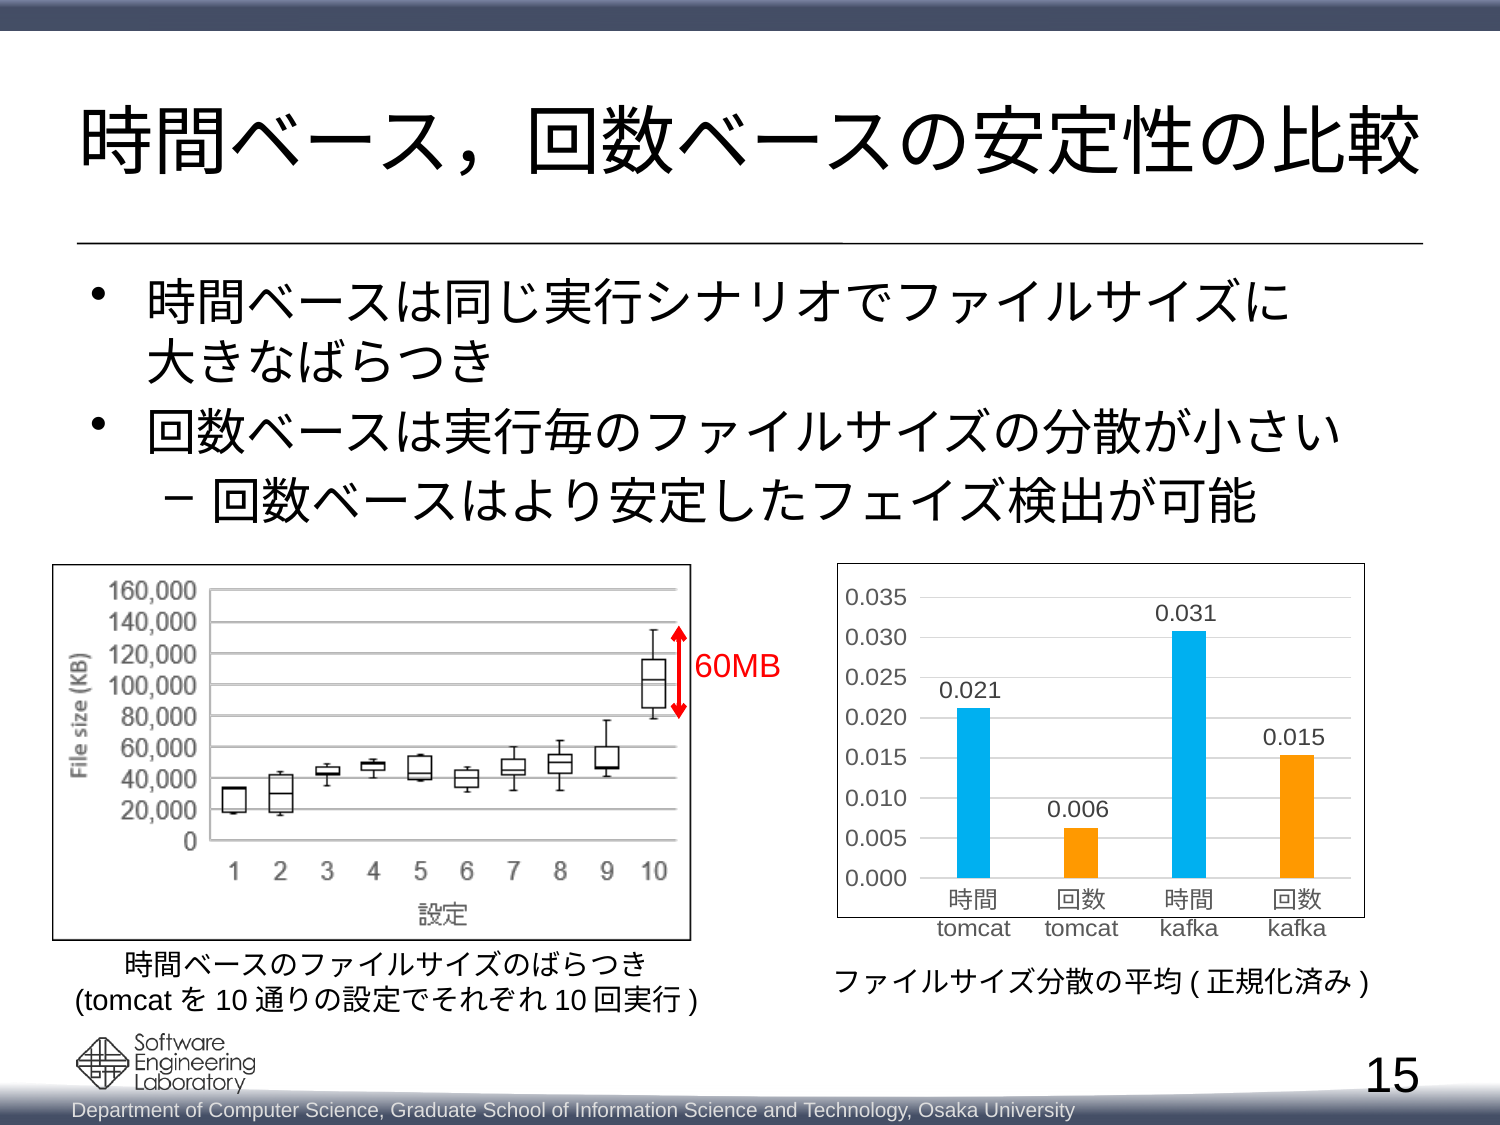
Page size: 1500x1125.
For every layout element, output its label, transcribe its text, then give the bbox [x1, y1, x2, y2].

picture [0, 0, 1500, 31]
chart [837, 563, 1365, 942]
text_box 60MB [693, 636, 797, 691]
list 時間ベースは同じ実行シナリオでファイルサイズに 大きなばらつき 回数ベースは実行毎のファイルサイズの分散が小さい 回数ベースはより安定したフェイズ検出が可能 [74, 262, 1426, 1006]
text_box ファイルサイズ分散の平均(正規化済み) [817, 955, 1385, 1006]
title 時間ベース，回数ベースの安定性の比較 [47, 44, 1452, 233]
picture [52, 564, 693, 941]
text_box 時間ベースのファイルサイズのばらつき (tomcatを10通りの設定でそれぞれ10回実行) [59, 938, 714, 1024]
slide_number 15 [1246, 1034, 1436, 1083]
picture [0, 1033, 1500, 1125]
